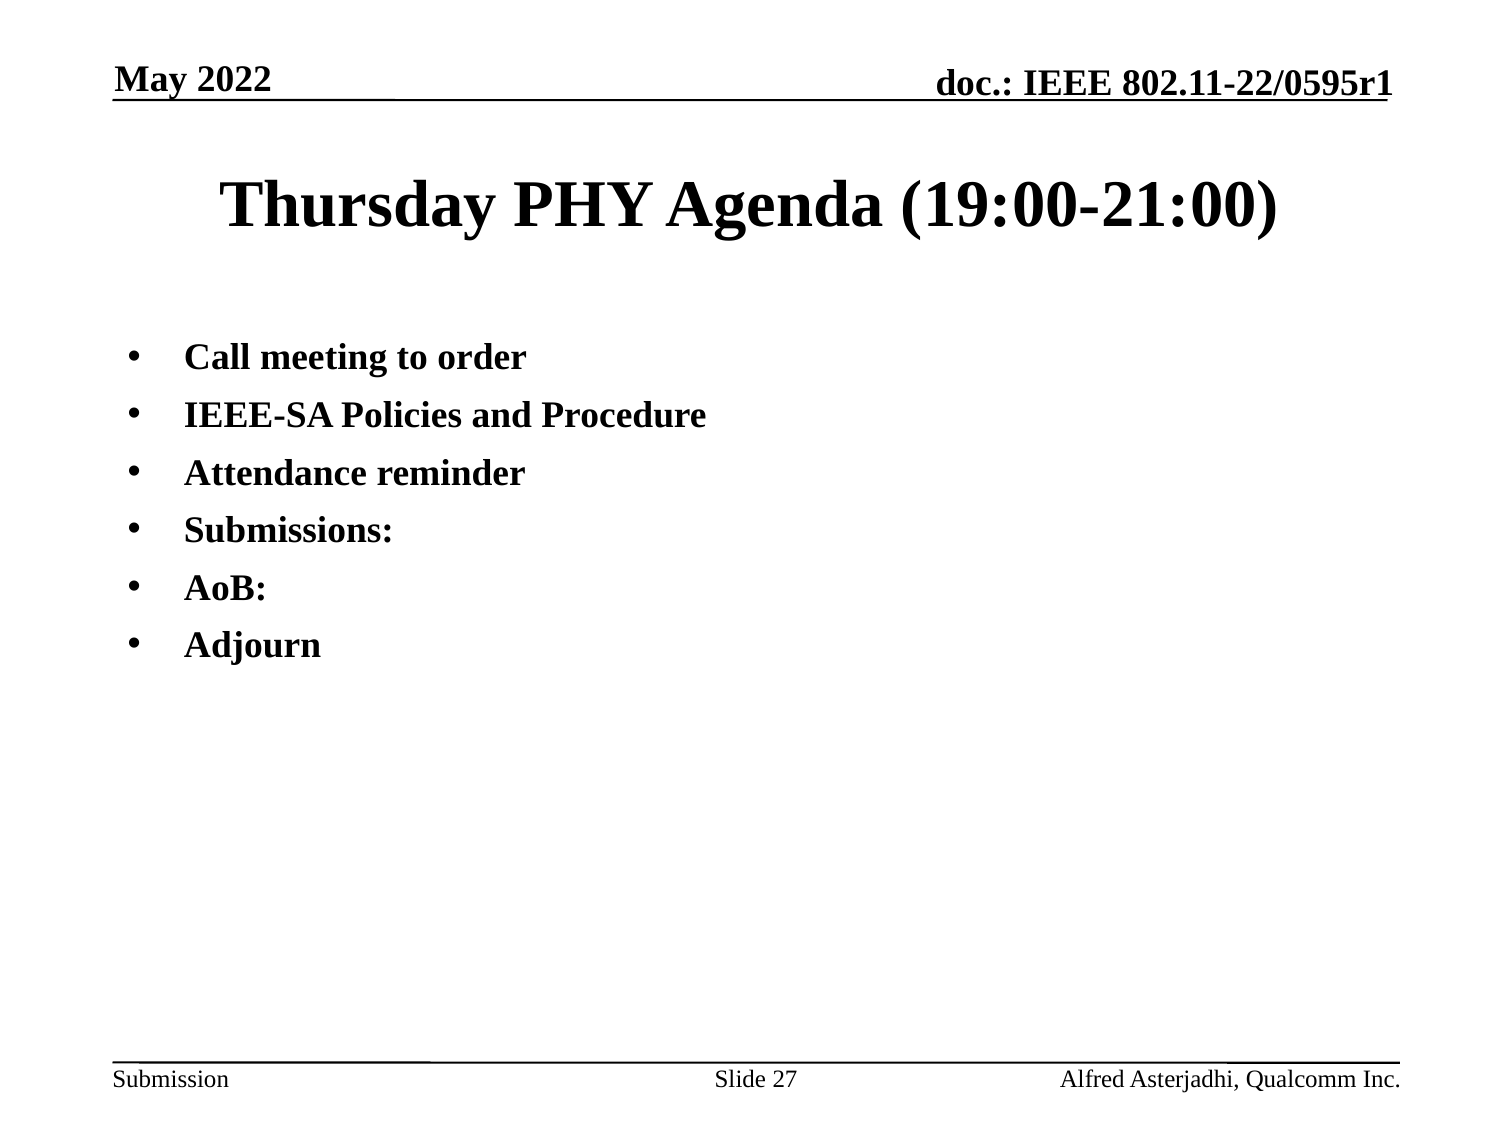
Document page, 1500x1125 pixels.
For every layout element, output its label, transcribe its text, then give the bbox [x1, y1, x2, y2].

list Call meeting to order IEEE-SA Policies and Procedure Attendance reminder Submissions: AoB: Adjourn [112, 324, 1388, 1093]
slide_number Slide 27 [712, 1061, 800, 1123]
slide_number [114, 54, 423, 100]
footer Alfred Asterjadhi, Qualcomm Inc. [878, 1061, 1402, 1093]
title Thursday PHY Agenda (19:00-21:00) [112, 112, 1388, 288]
